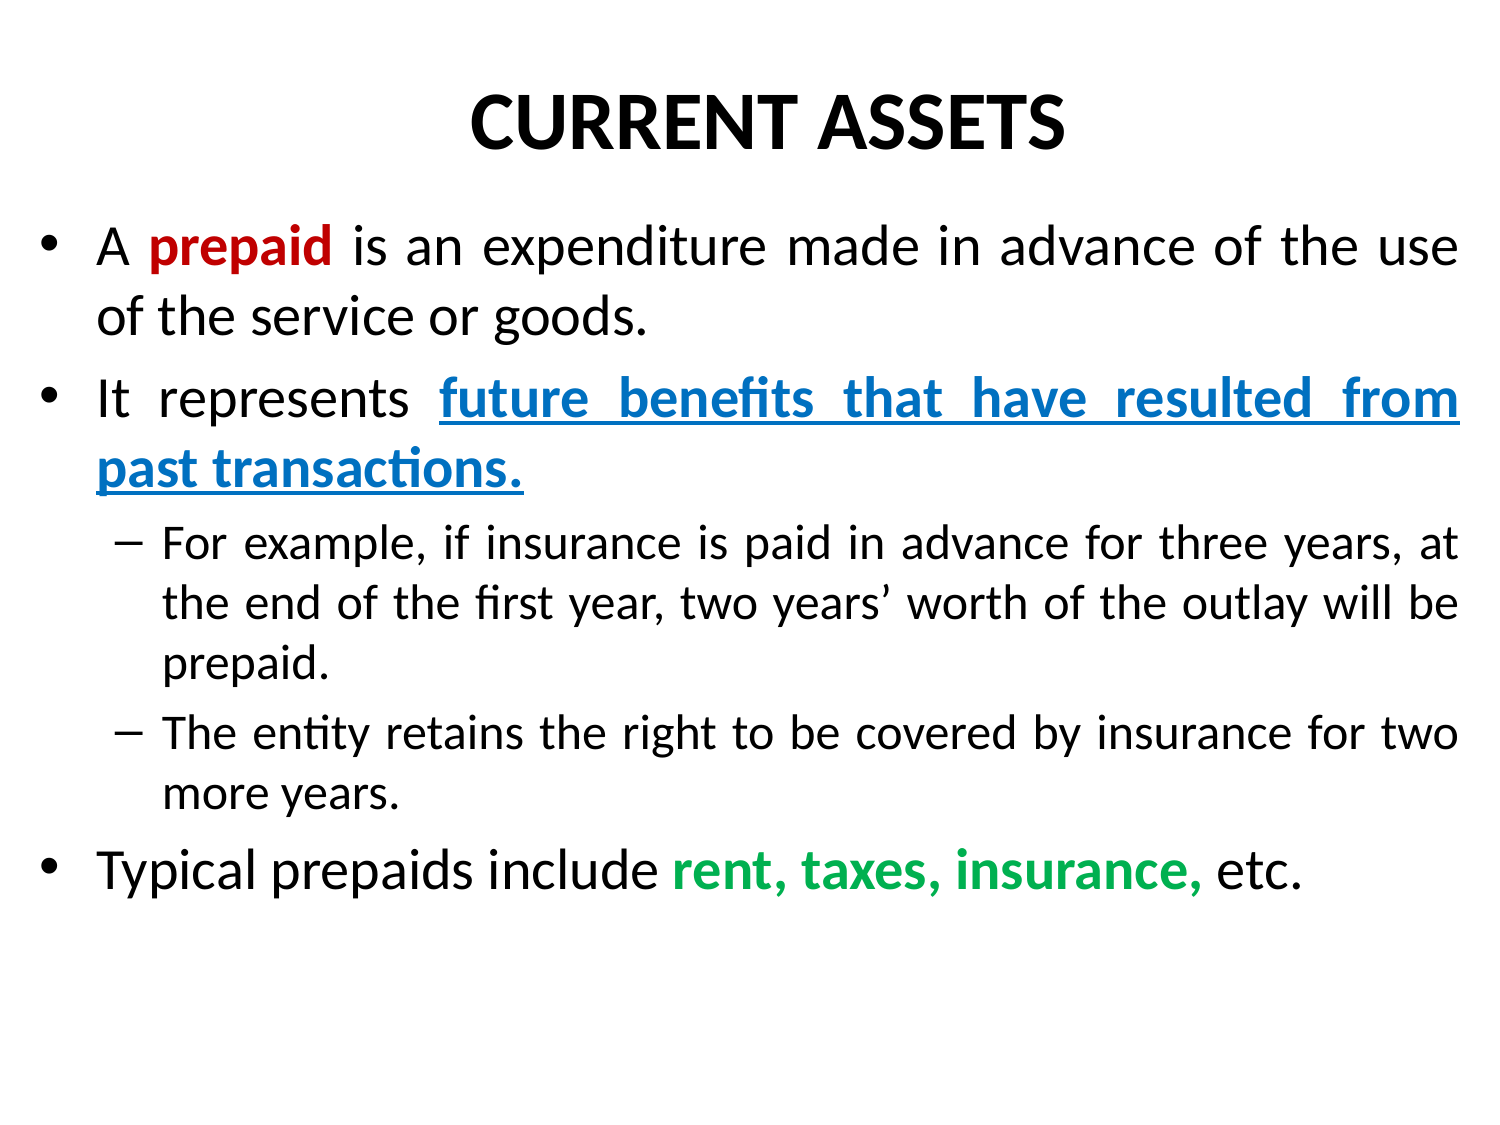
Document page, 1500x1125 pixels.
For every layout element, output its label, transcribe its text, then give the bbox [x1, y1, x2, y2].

title CURRENT ASSETS [75, 45, 1463, 188]
list A prepaid is an expenditure made in advance of the use of the service or goods. It represents future benefits that have resulted from past transactions. For example, if insurance is paid in advance for three years, at the end of the first year, two years’ worth of the outlay will be prepaid. The entity retains the right to be covered by insurance for two more years. Typical prepaids include rent, taxes, insurance, etc. [24, 200, 1475, 1005]
